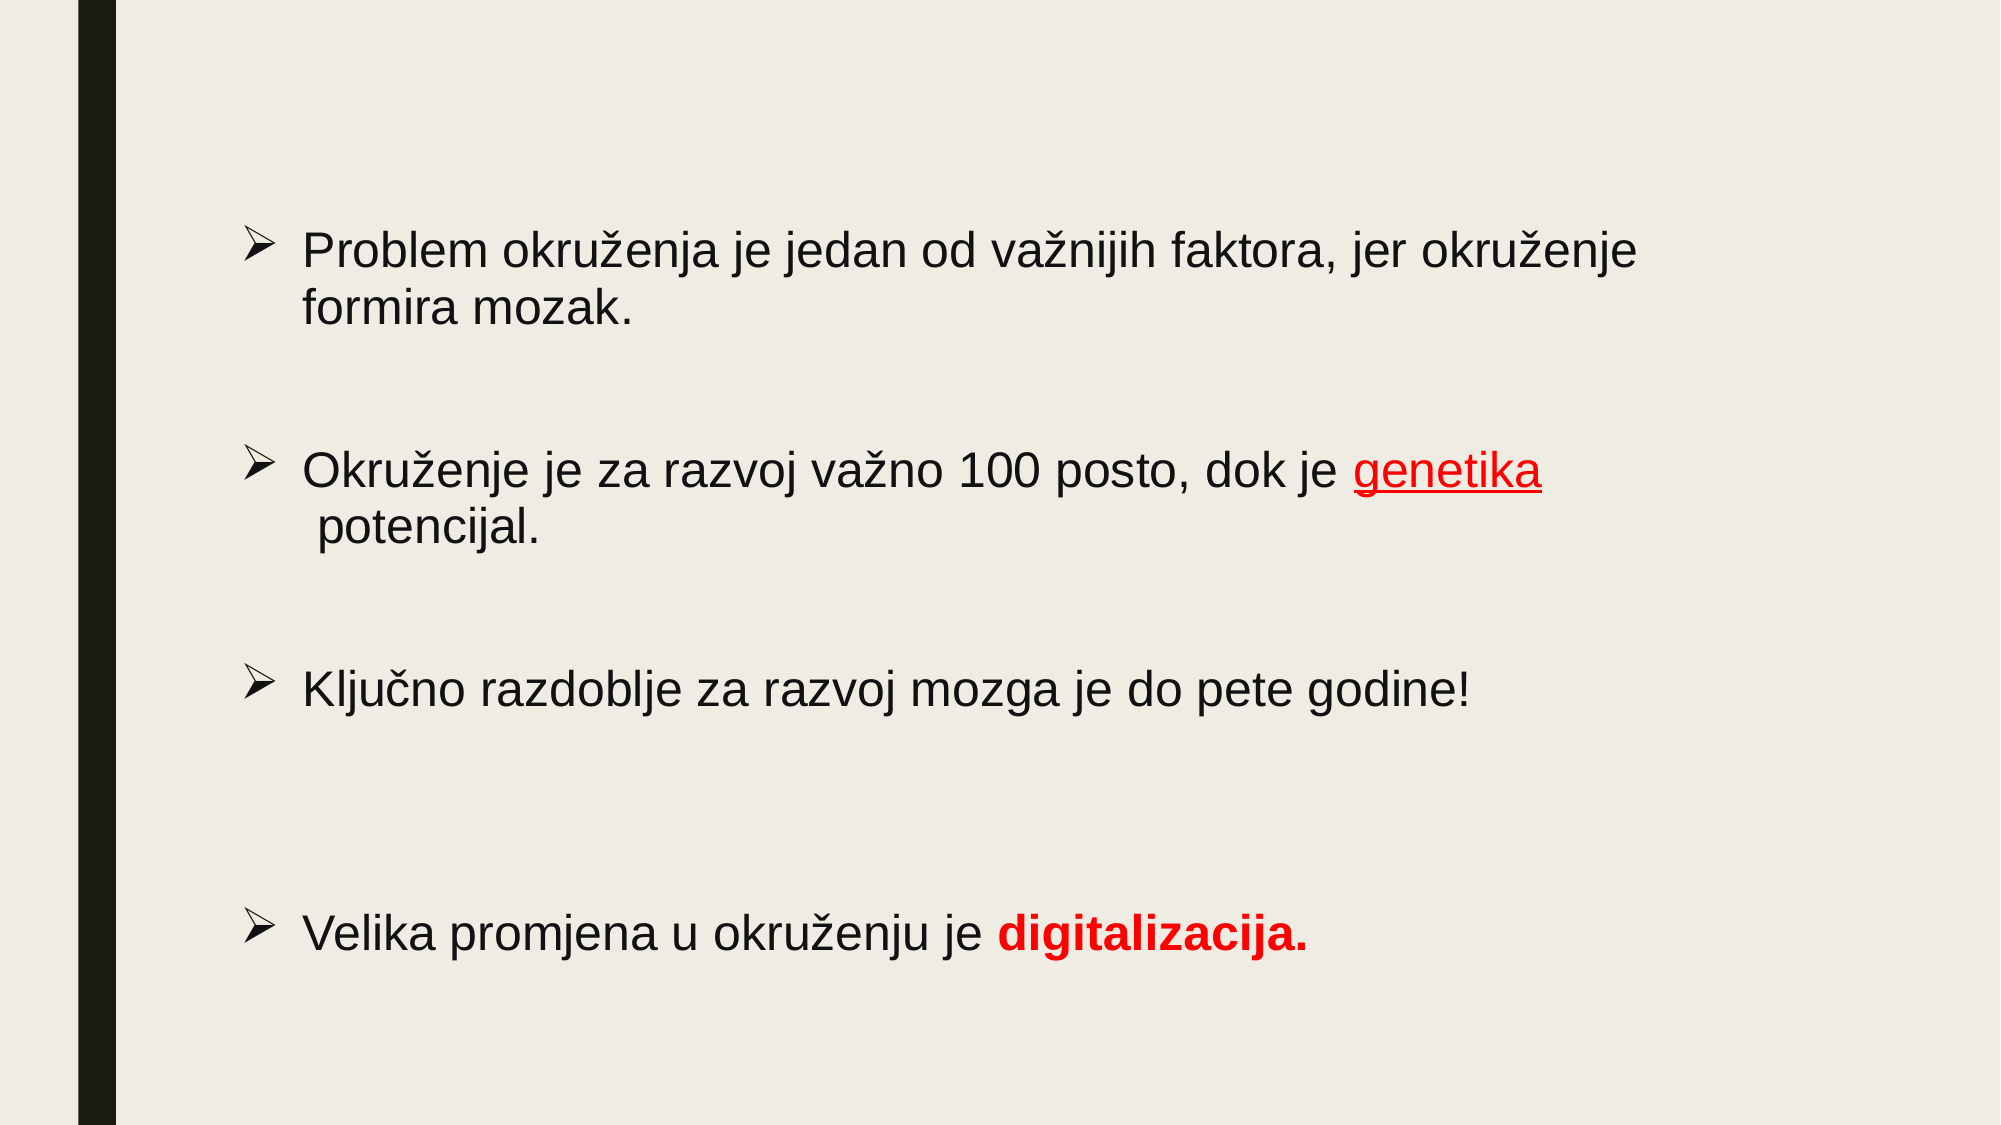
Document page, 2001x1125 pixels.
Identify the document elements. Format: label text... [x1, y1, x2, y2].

list Problem okruženja je jedan od važnijih faktora, jer okruženje formira mozak. Okruženje je za razvoj važno 100 posto, dok je genetika potencijal. Ključno razdoblje za razvoj mozga je do pete godine! Velika promjena u okruženju je digitalizacija. [225, 215, 1800, 1059]
